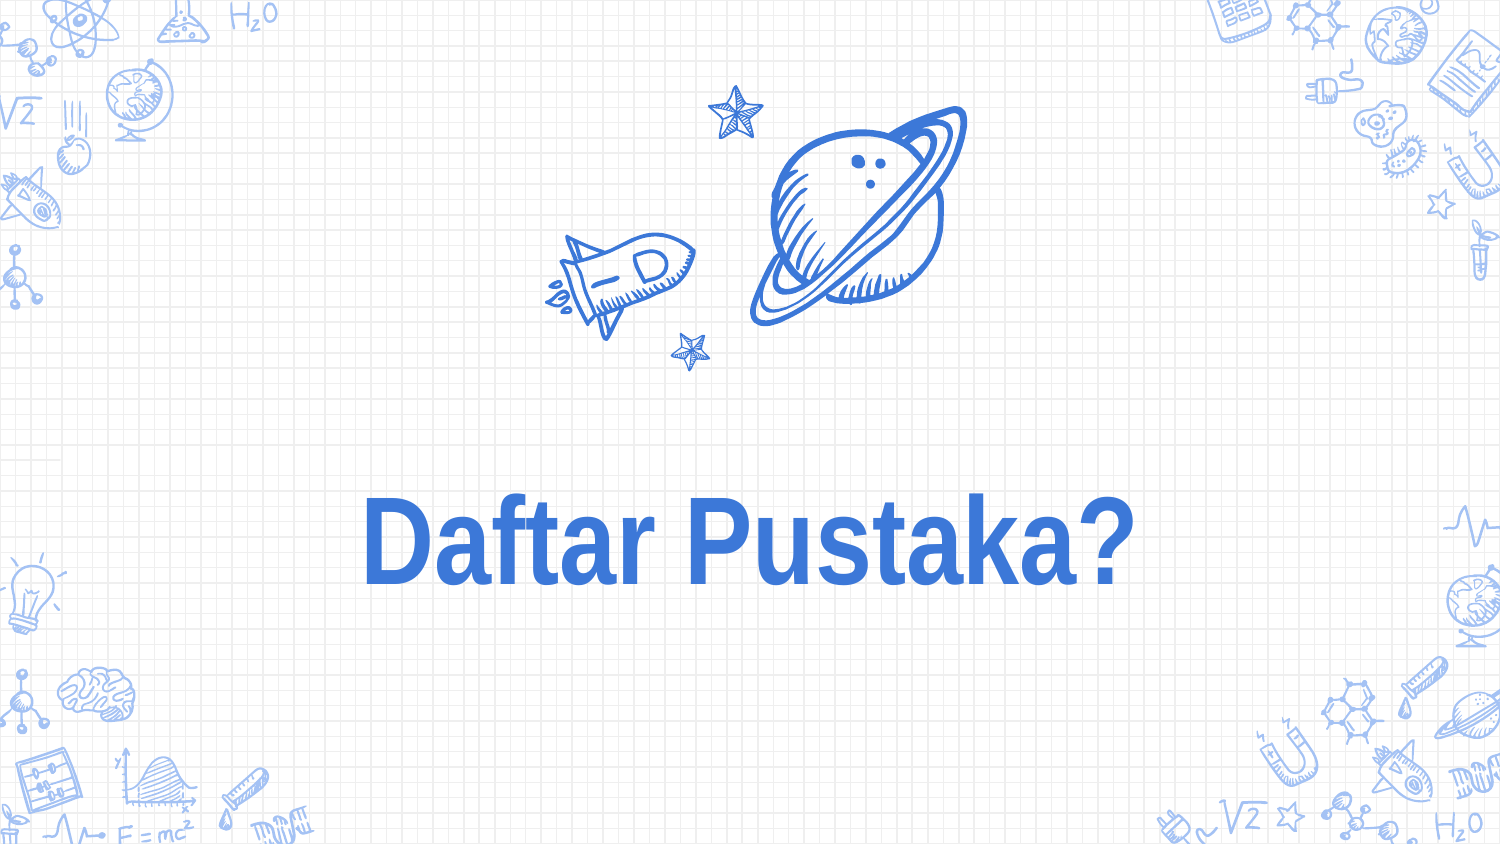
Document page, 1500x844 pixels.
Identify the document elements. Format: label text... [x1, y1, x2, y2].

text_box [750, 106, 968, 327]
text_box [670, 332, 711, 372]
text_box [708, 85, 764, 140]
text_box [545, 232, 696, 341]
title Daftar Pustaka? [112, 434, 1388, 625]
